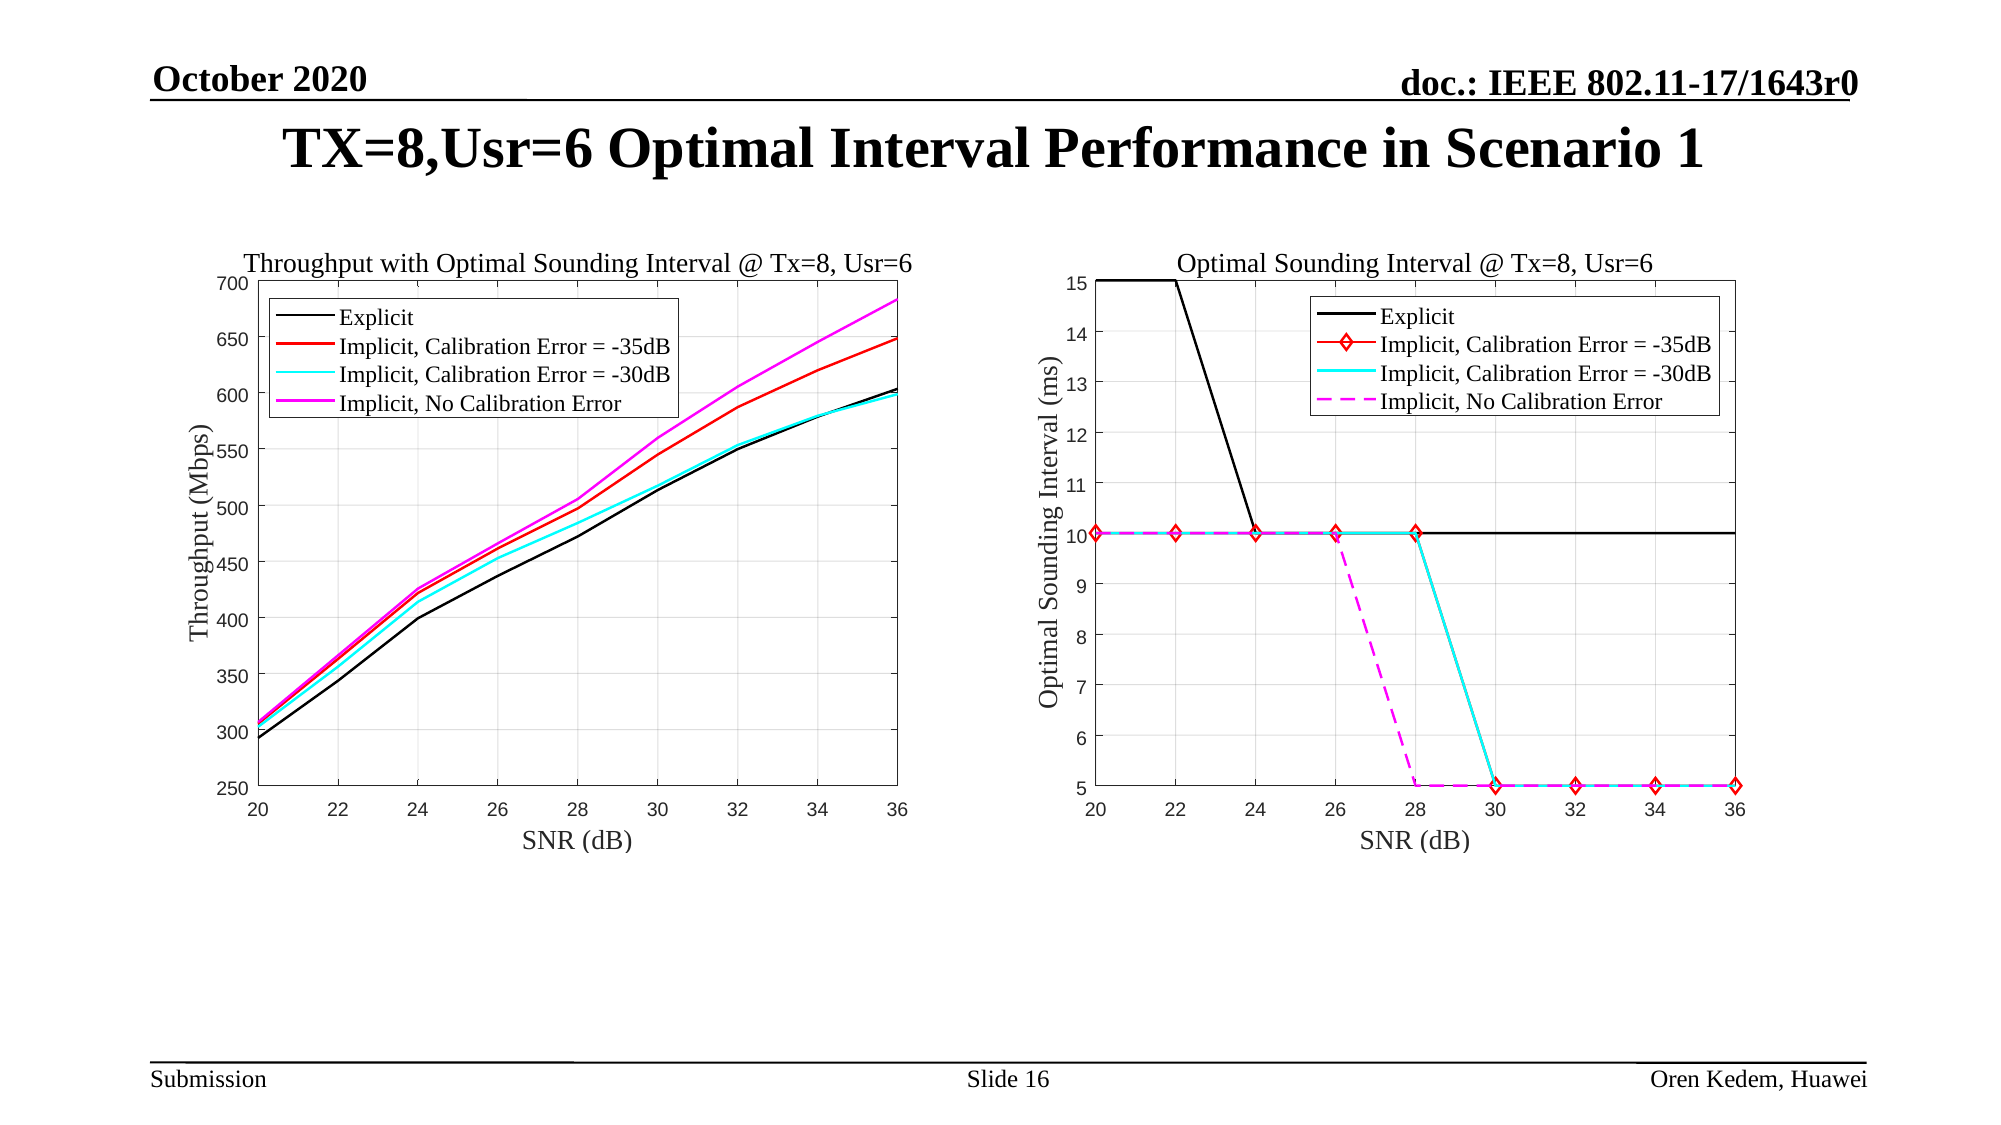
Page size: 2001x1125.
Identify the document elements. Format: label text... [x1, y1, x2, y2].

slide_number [152, 54, 563, 100]
title TX=8,Usr=6 Optimal Interval Performance in Scenario 1 [152, 90, 1853, 199]
picture [150, 234, 975, 853]
slide_number Slide 16 [950, 1061, 1067, 1123]
picture [987, 234, 1813, 853]
footer Oren Kedem, Huawei [1171, 1061, 1869, 1093]
